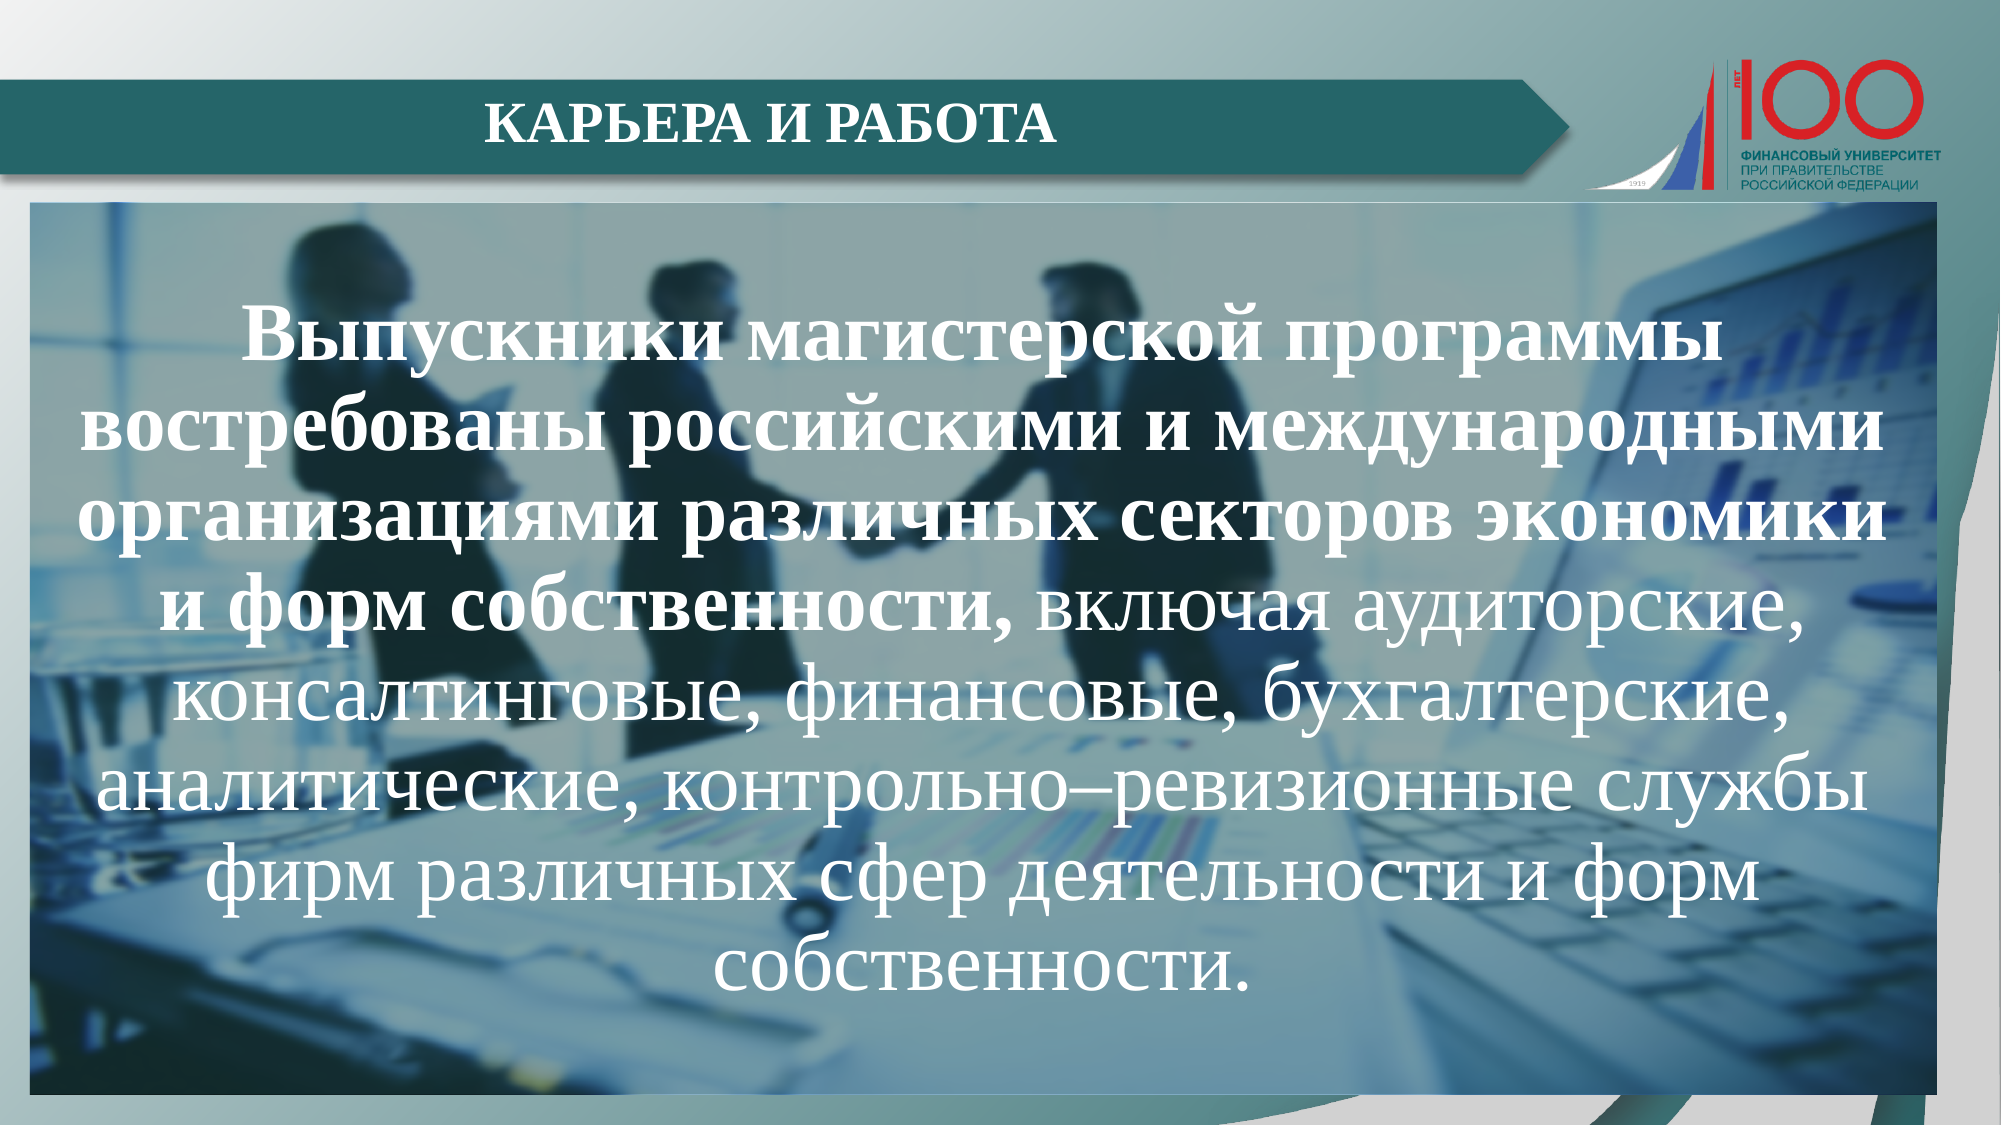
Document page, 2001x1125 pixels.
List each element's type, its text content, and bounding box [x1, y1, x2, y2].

picture [29, 202, 1937, 1095]
picture [1582, 59, 1941, 192]
title КАРЬЕРА И РАБОТА [44, 84, 1498, 148]
